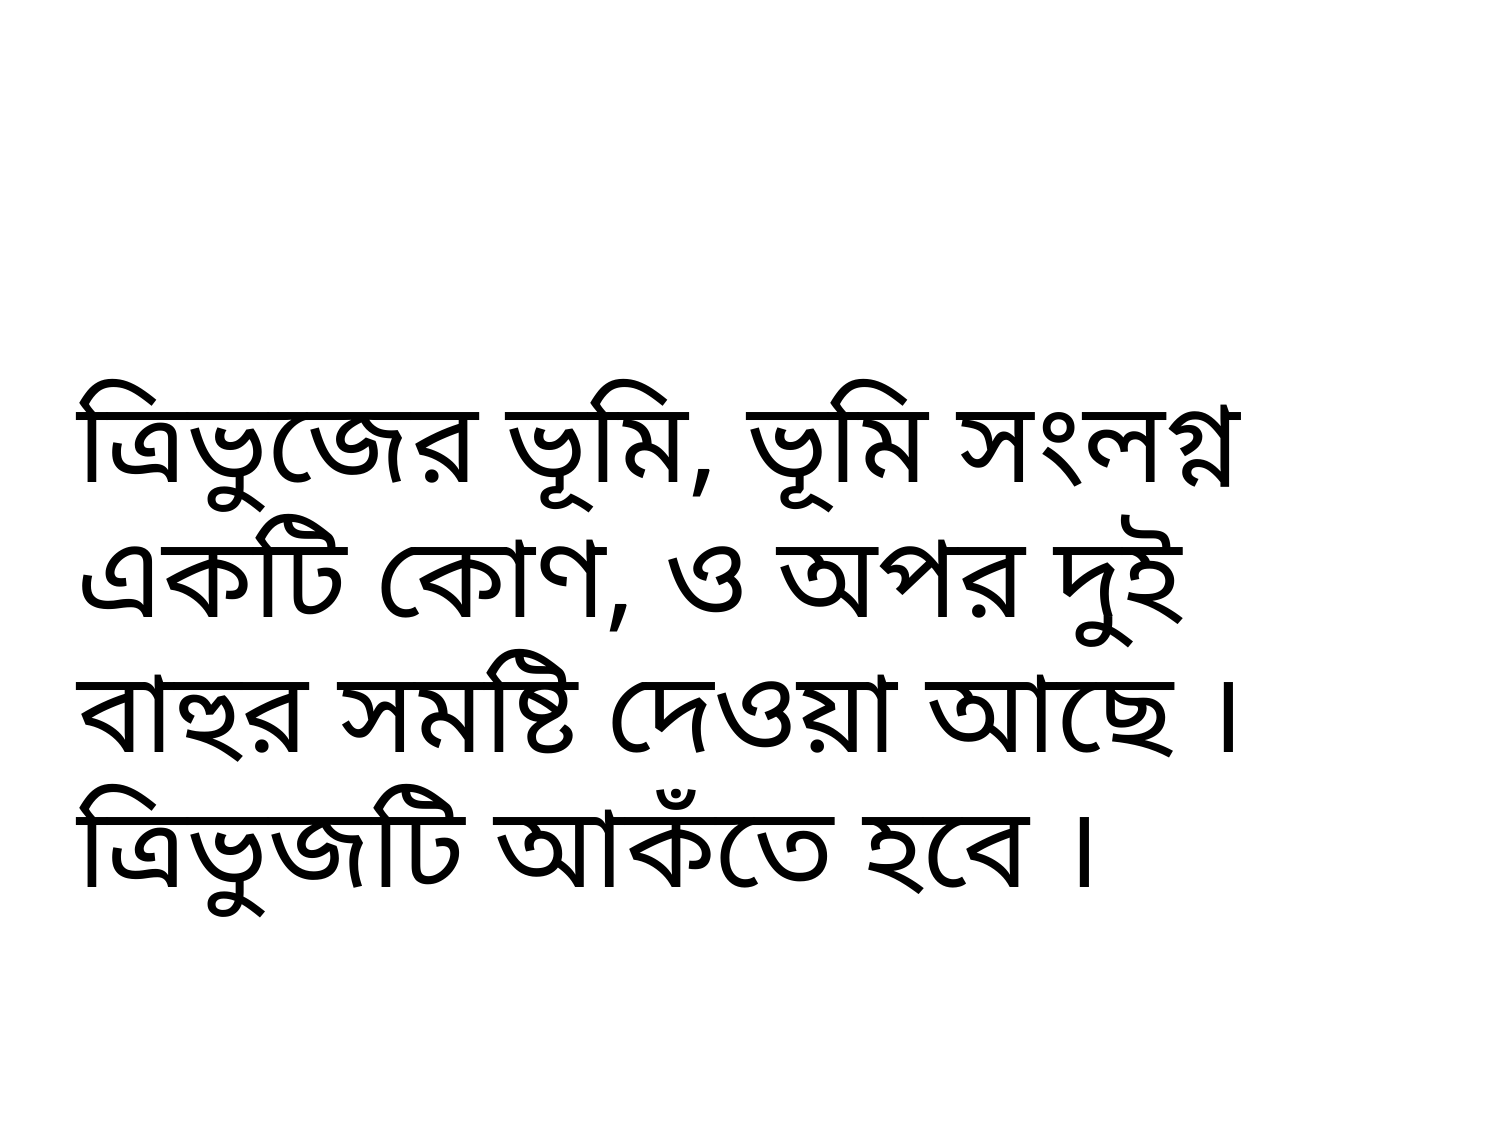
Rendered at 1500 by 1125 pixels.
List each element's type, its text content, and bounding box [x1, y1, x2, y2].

text_box ত্রিভুজের ভূমি, ভূমি সংলগ্ন একটি কোণ, ও অপর দুই বাহুর সমষ্টি দেওয়া আছে । ত্রিভুজটি আকঁতে হবে । [62, 362, 1450, 918]
